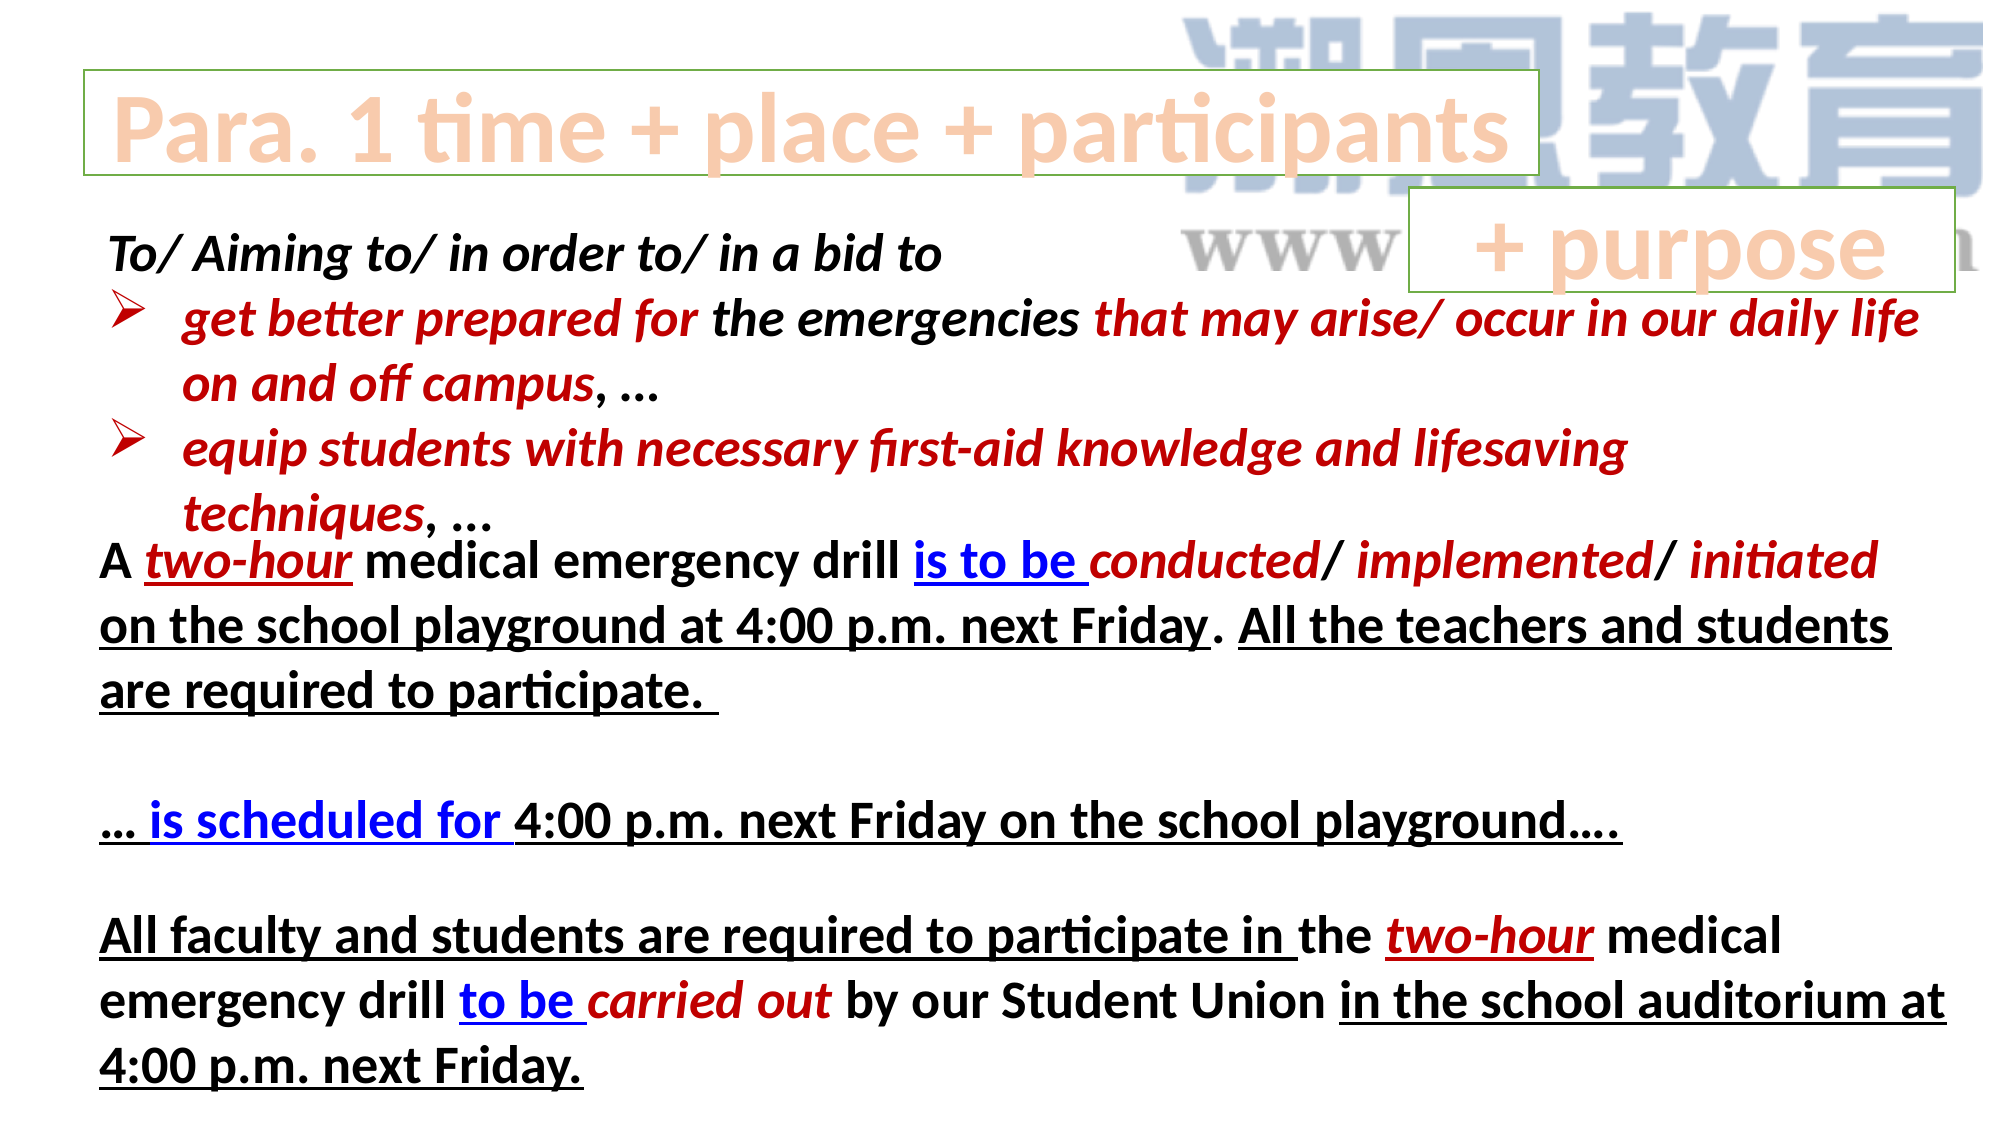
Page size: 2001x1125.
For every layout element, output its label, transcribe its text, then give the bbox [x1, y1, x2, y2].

text_box + purpose [1408, 186, 1956, 293]
text_box To/ Aiming to/ in order to/ in a bid to get better prepared for the emergencies that may arise/ occur in our daily life on and off campus, … equip students with necessary first-aid knowledge and lifesaving techniques, ... [92, 210, 1955, 550]
picture [1178, 10, 1983, 271]
text_box Para. 1 time + place + participants [83, 69, 1540, 176]
text_box A two-hour medical emergency drill is to be conducted/ implemented/ initiated on the school playground at 4:00 p.m. next Friday. All the teachers and students are required to participate. … is scheduled for 4:00 p.m. next Friday on the school playground…. [84, 517, 1947, 857]
text_box All faculty and students are required to participate in the two-hour medical emergency drill to be carried out by our Student Union in the school auditorium at 4:00 p.m. next Friday. [84, 892, 1979, 1102]
